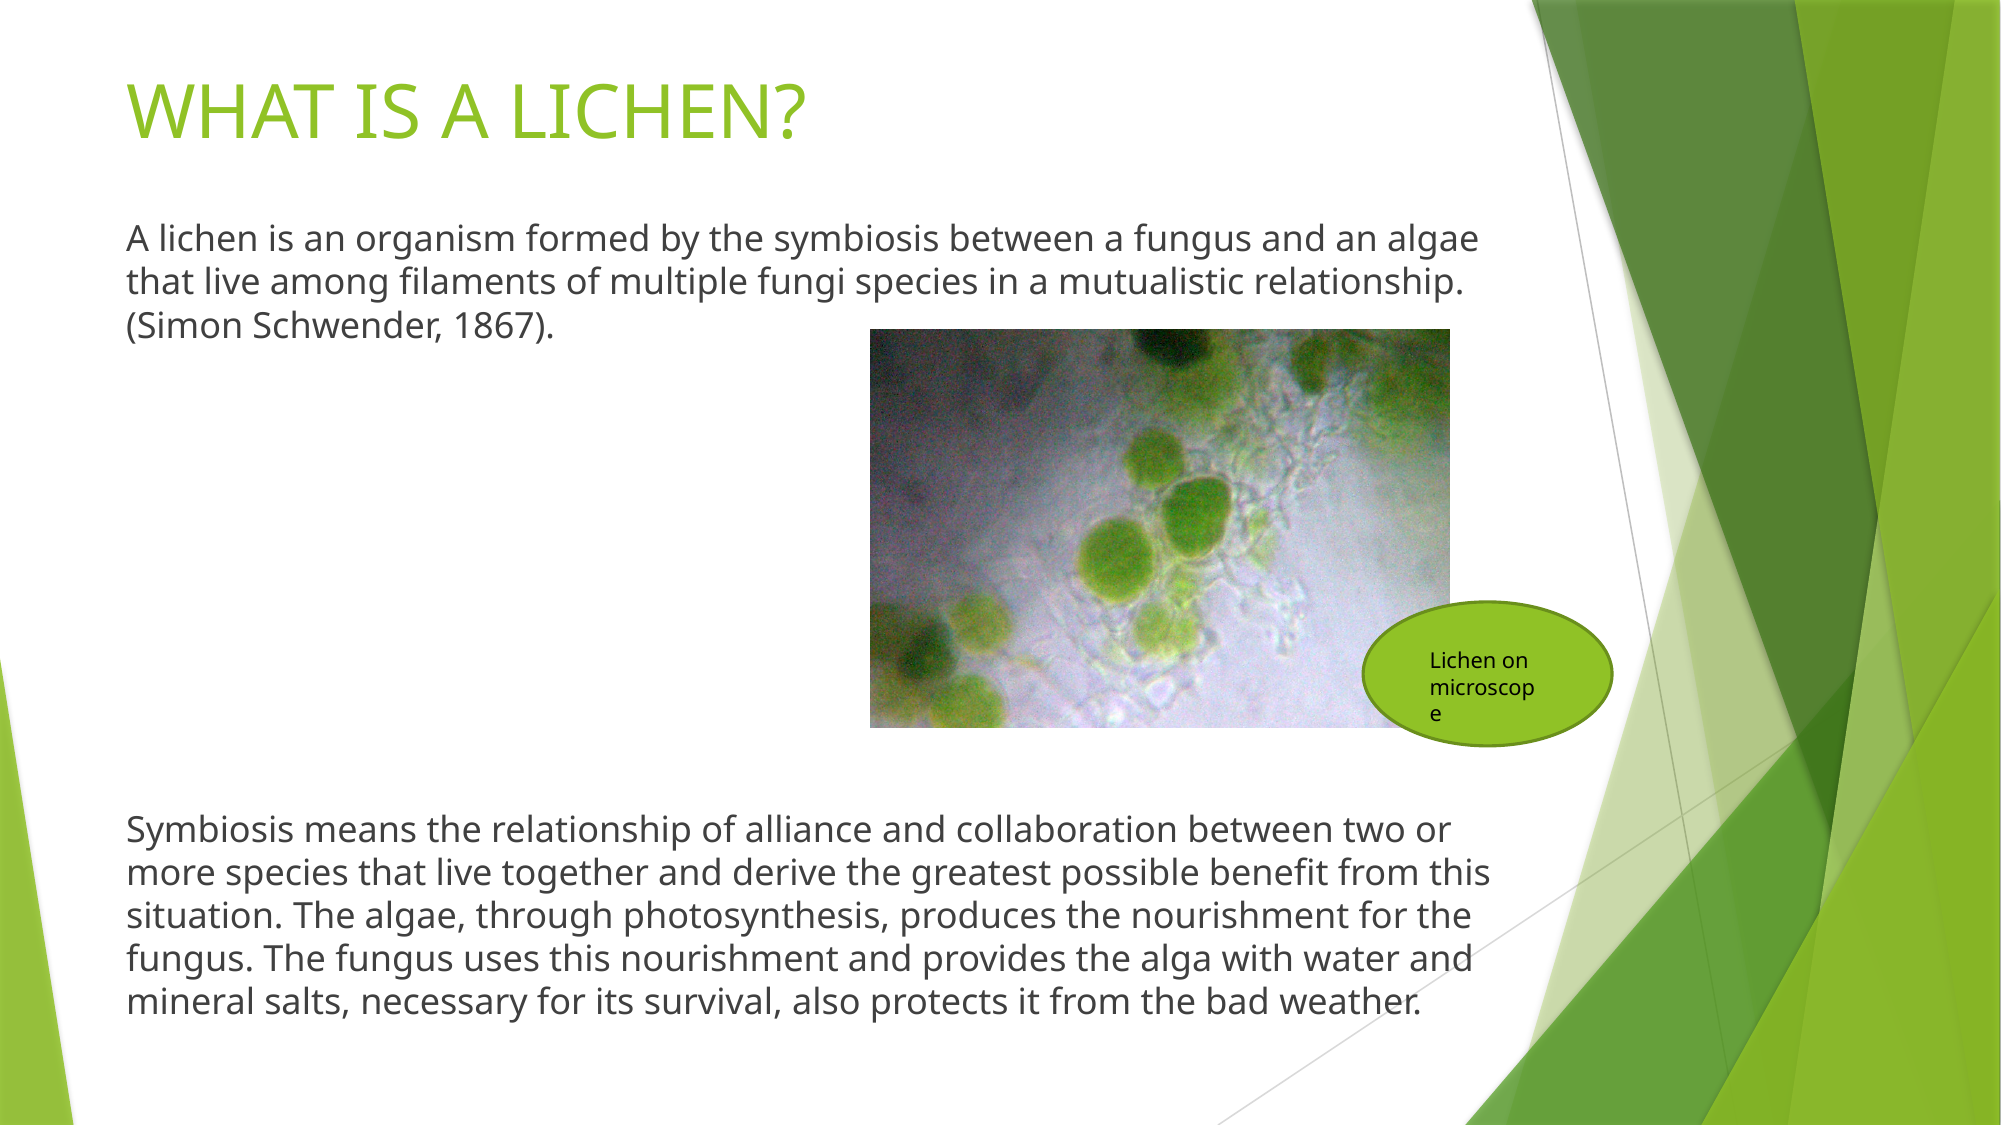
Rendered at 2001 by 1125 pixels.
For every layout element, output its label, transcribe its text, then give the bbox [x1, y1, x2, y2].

picture [869, 328, 1450, 729]
title WHAT IS A LICHEN? [111, 56, 1522, 208]
text_box [1425, 600, 1614, 748]
text_box Lichen on microscope [1453, 639, 1561, 734]
list A lichen is an organism formed by the symbiosis between a fungus and an algae that live among filaments of multiple fungi species in a mutualistic relationship. (Simon Schwender, 1867). Symbiosis means the relationship of alliance and collaboration between two or more species that live together and derive the greatest possible benefit from this situation. The algae, through photosynthesis, produces the nourishment for the fungus. The fungus uses this nourishment and provides the alga with water and mineral salts, necessary for its survival, also protects it from the bad weather. [111, 208, 1522, 1045]
